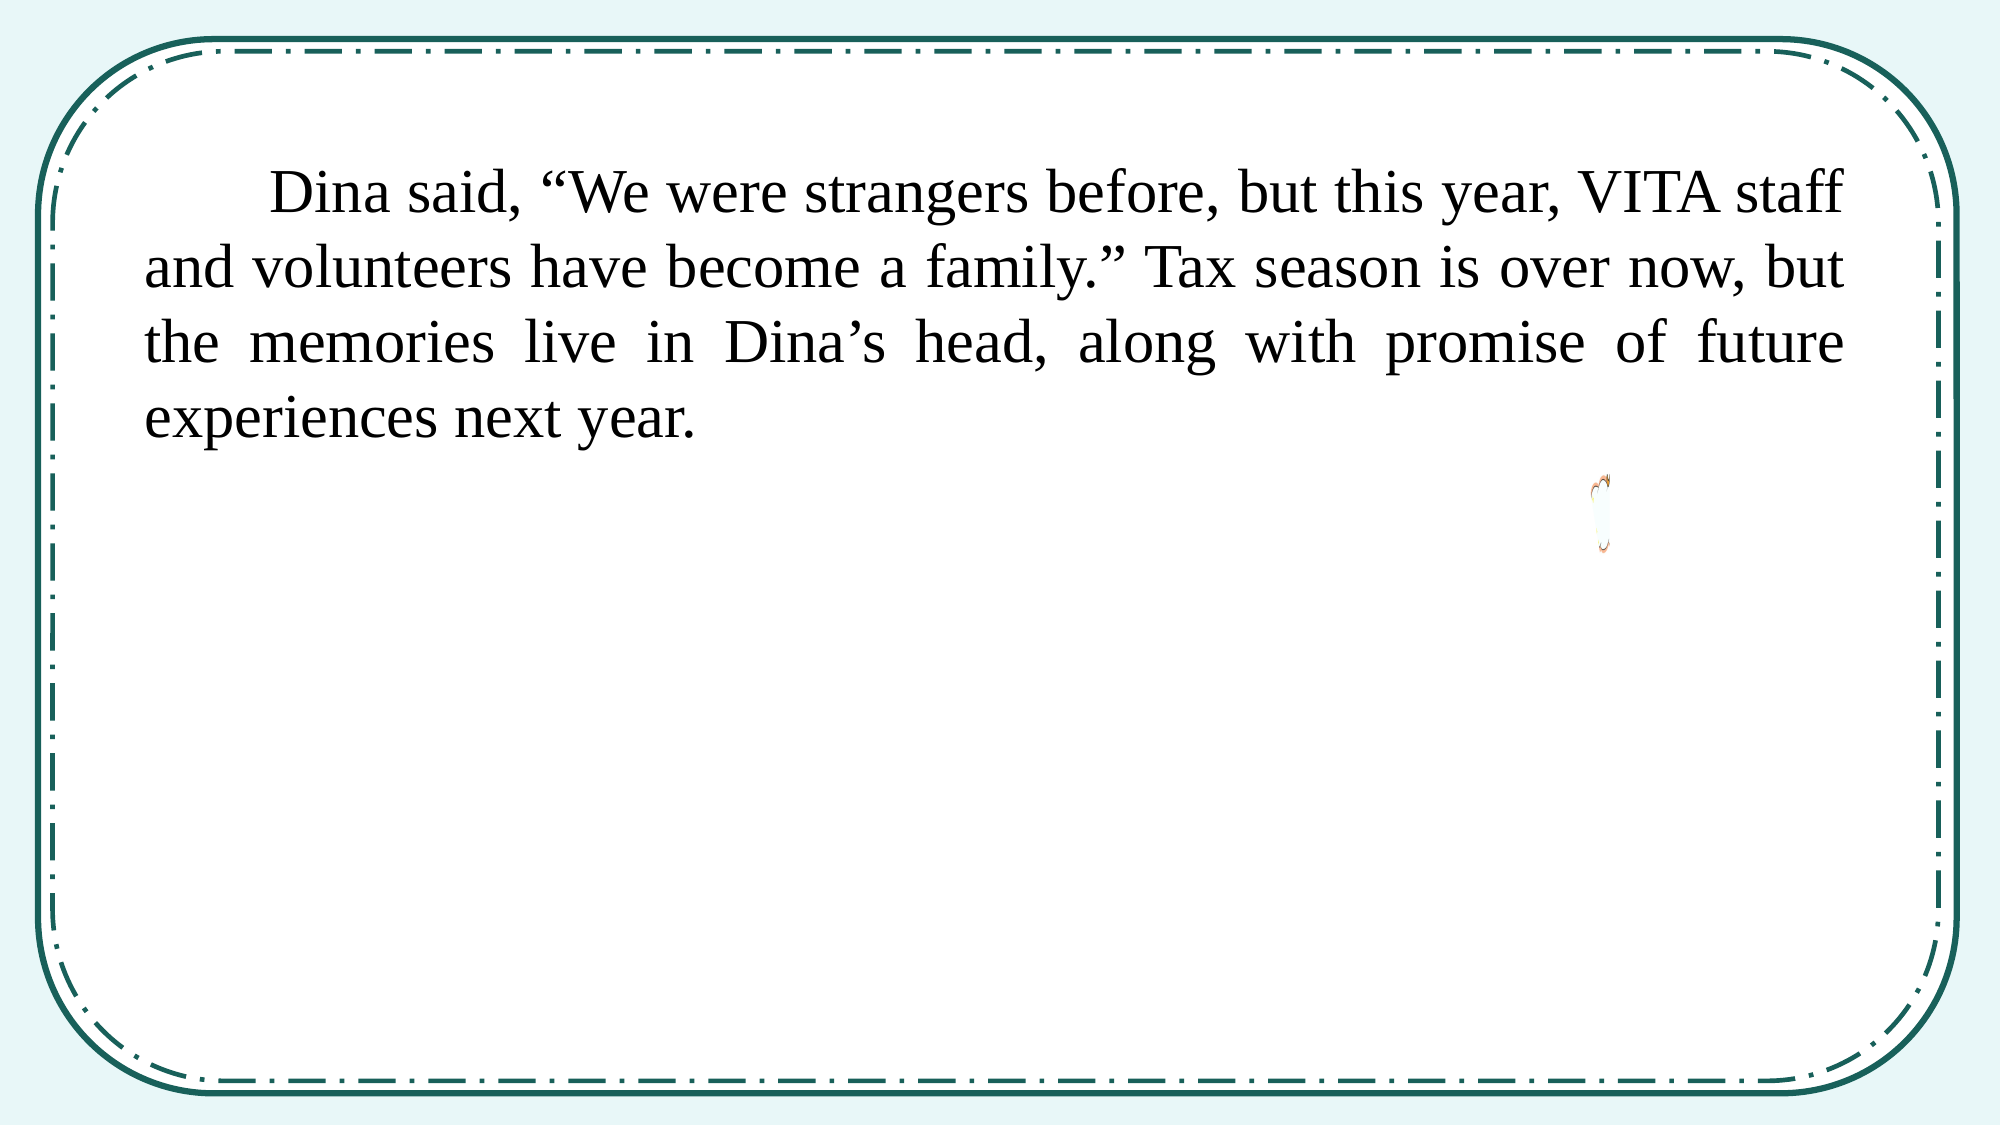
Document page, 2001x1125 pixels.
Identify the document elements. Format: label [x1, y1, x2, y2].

picture [0, 0, 2000, 1125]
text_box [37, 38, 1958, 1094]
